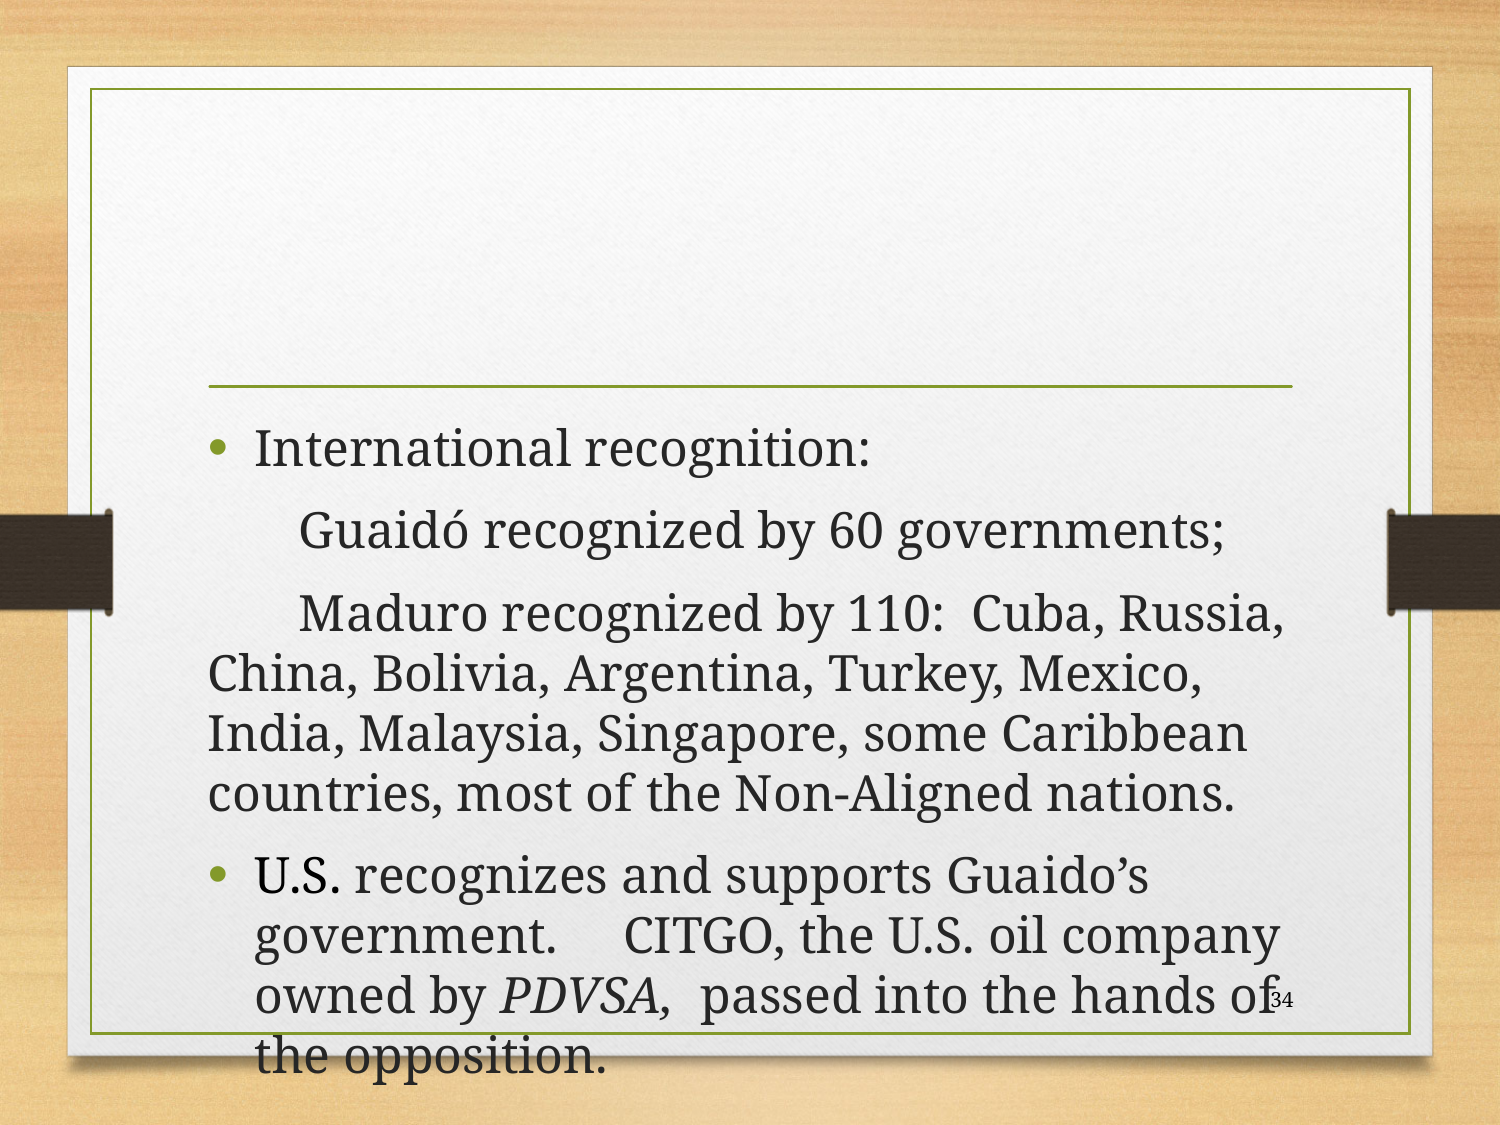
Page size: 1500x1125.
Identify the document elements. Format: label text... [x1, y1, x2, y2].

slide_number 34 [1243, 977, 1309, 1024]
list International recognition: Guaidó recognized by 60 governments; Maduro recognized by 110: Cuba, Russia, China, Bolivia, Argentina, Turkey, Mexico, India, Malaysia, Singapore, some Caribbean countries, most of the Non-Aligned nations. U.S. recognizes and supports Guaido’s government. CITGO, the U.S. oil company owned by PDVSA, passed into the hands of the opposition. [192, 408, 1309, 974]
picture [0, 0, 1500, 1125]
